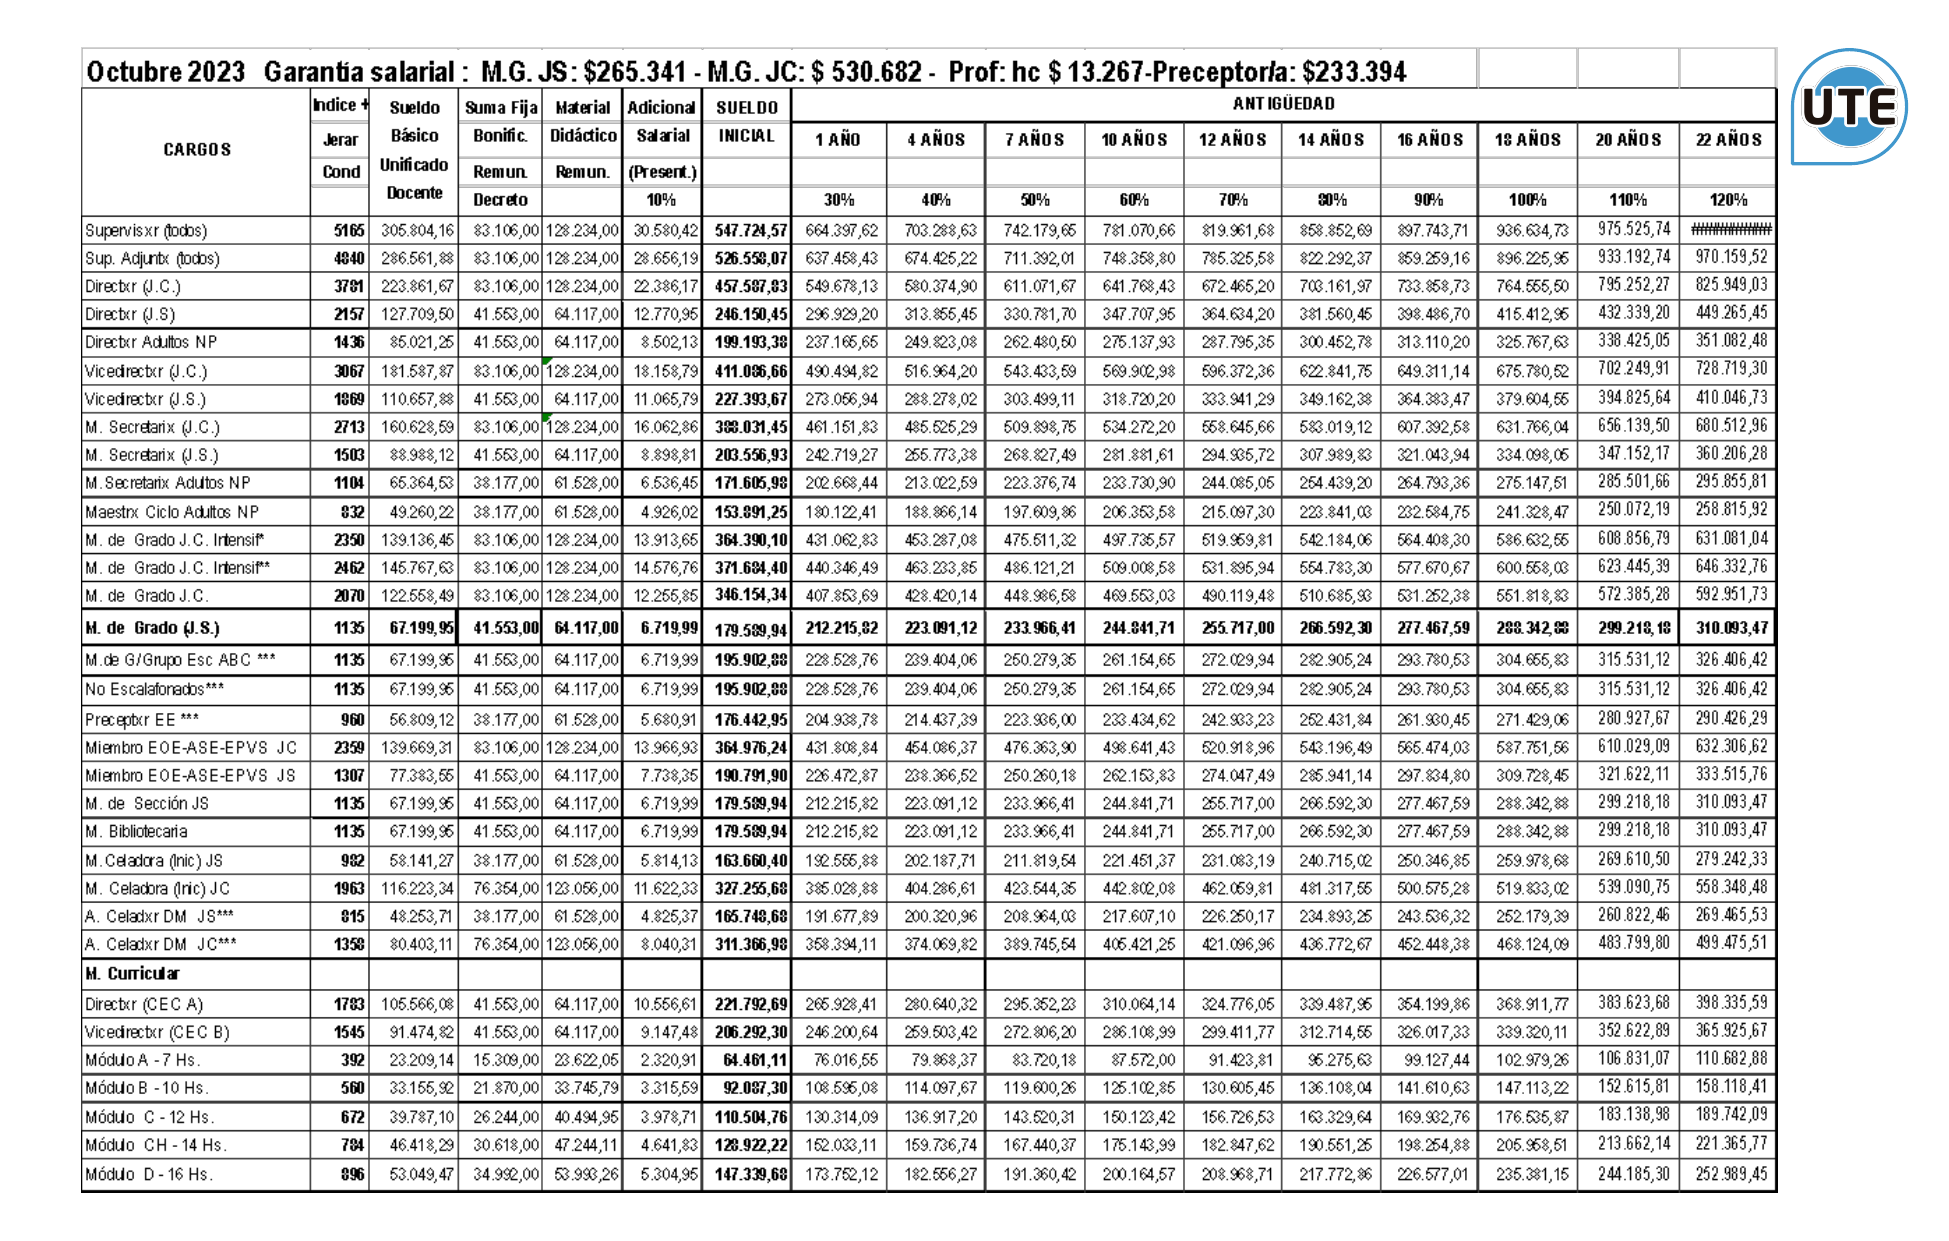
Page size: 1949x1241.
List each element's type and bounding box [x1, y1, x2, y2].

picture [81, 47, 1778, 1193]
picture [1792, 49, 1907, 164]
